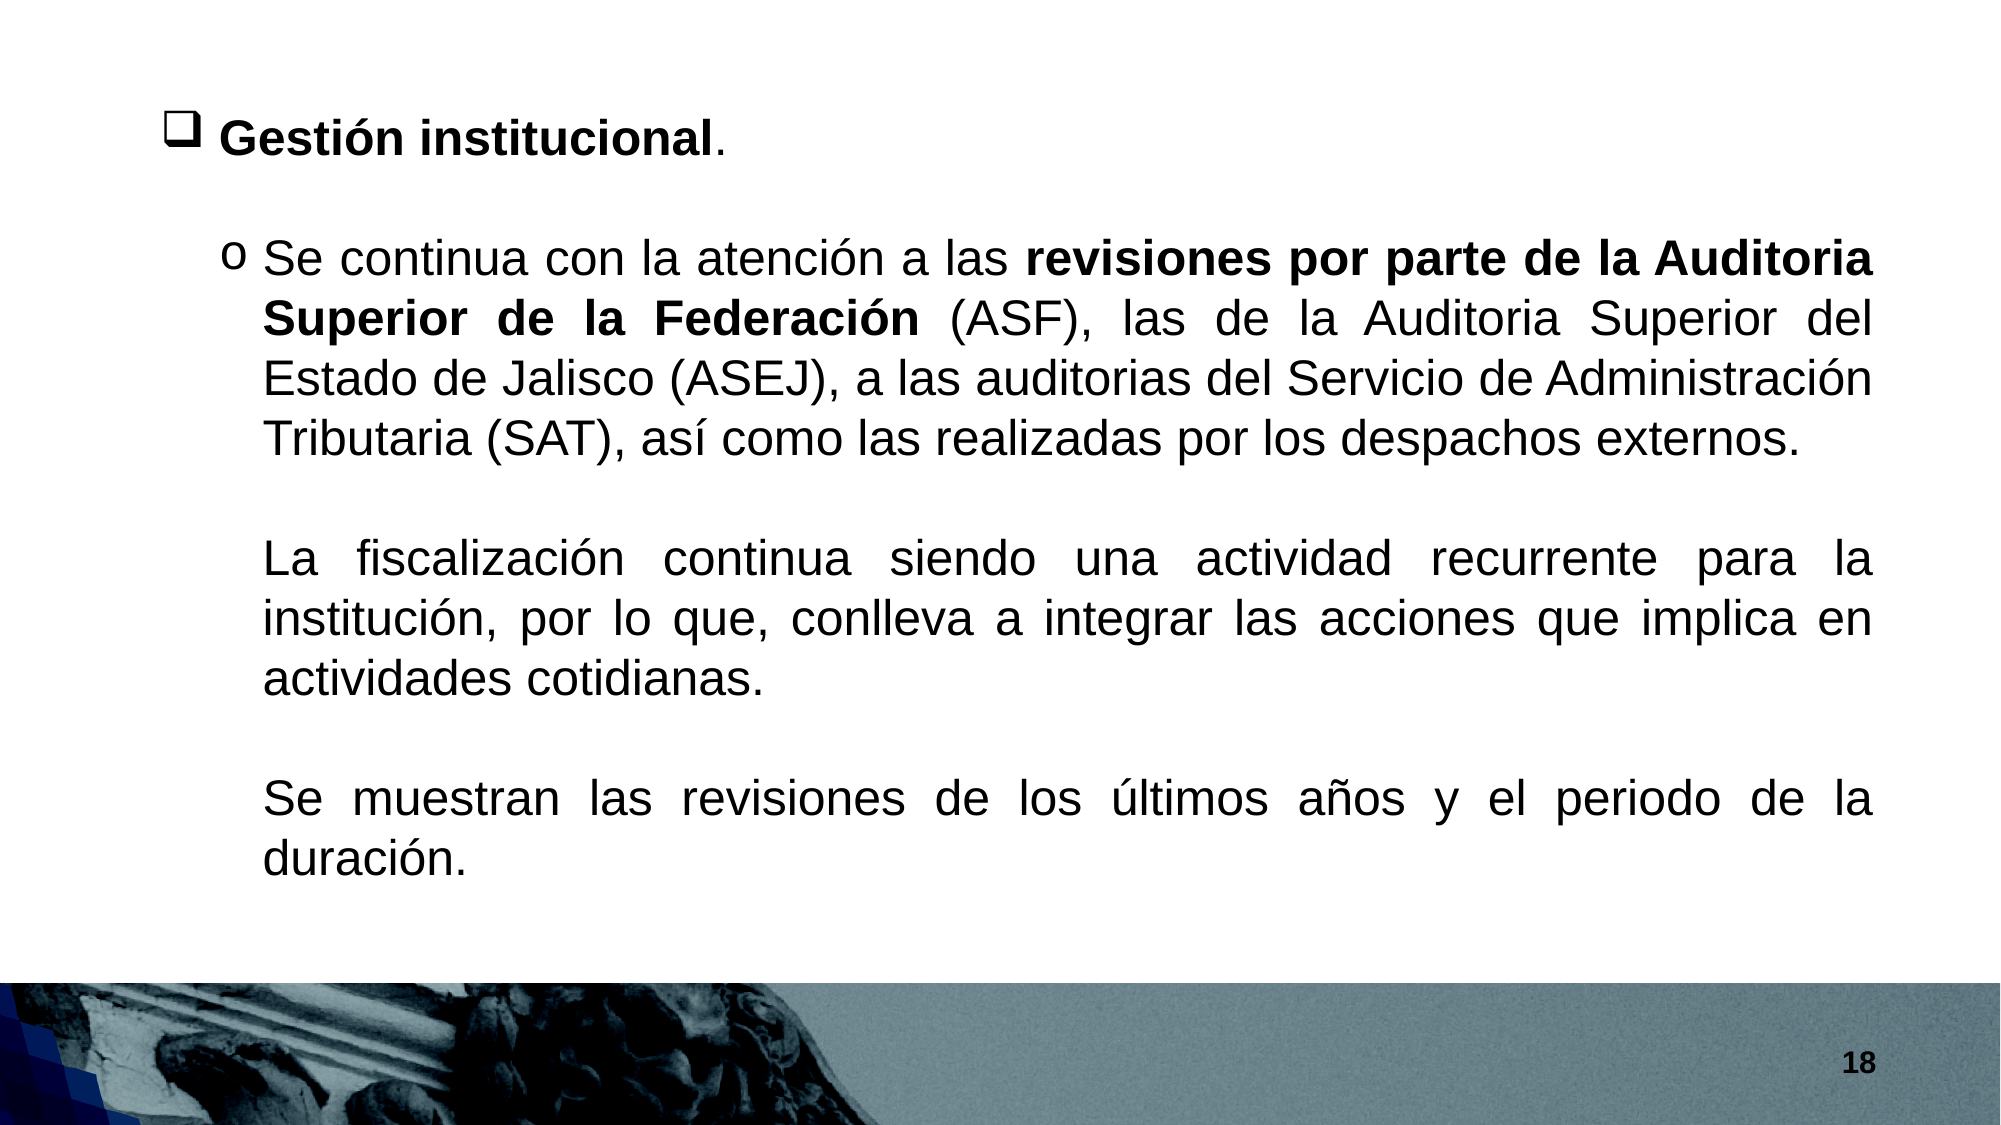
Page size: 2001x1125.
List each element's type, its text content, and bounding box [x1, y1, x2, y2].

picture [0, 0, 2001, 1125]
text_box 18 [1809, 1035, 1892, 1088]
text_box Gestión institucional. Se continua con la atención a las revisiones por parte de la Auditoria Superior de la Federación (ASF), las de la Auditoria Superior del Estado de Jalisco (ASEJ), a las auditorias del Servicio de Administración Tributaria (SAT), así como las realizadas por los despachos externos. La fiscalización continua siendo una actividad recurrente para la institución, por lo que, conlleva a integrar las acciones que implica en actividades cotidianas. Se muestran las revisiones de los últimos años y el periodo de la duración. [145, 98, 1889, 894]
